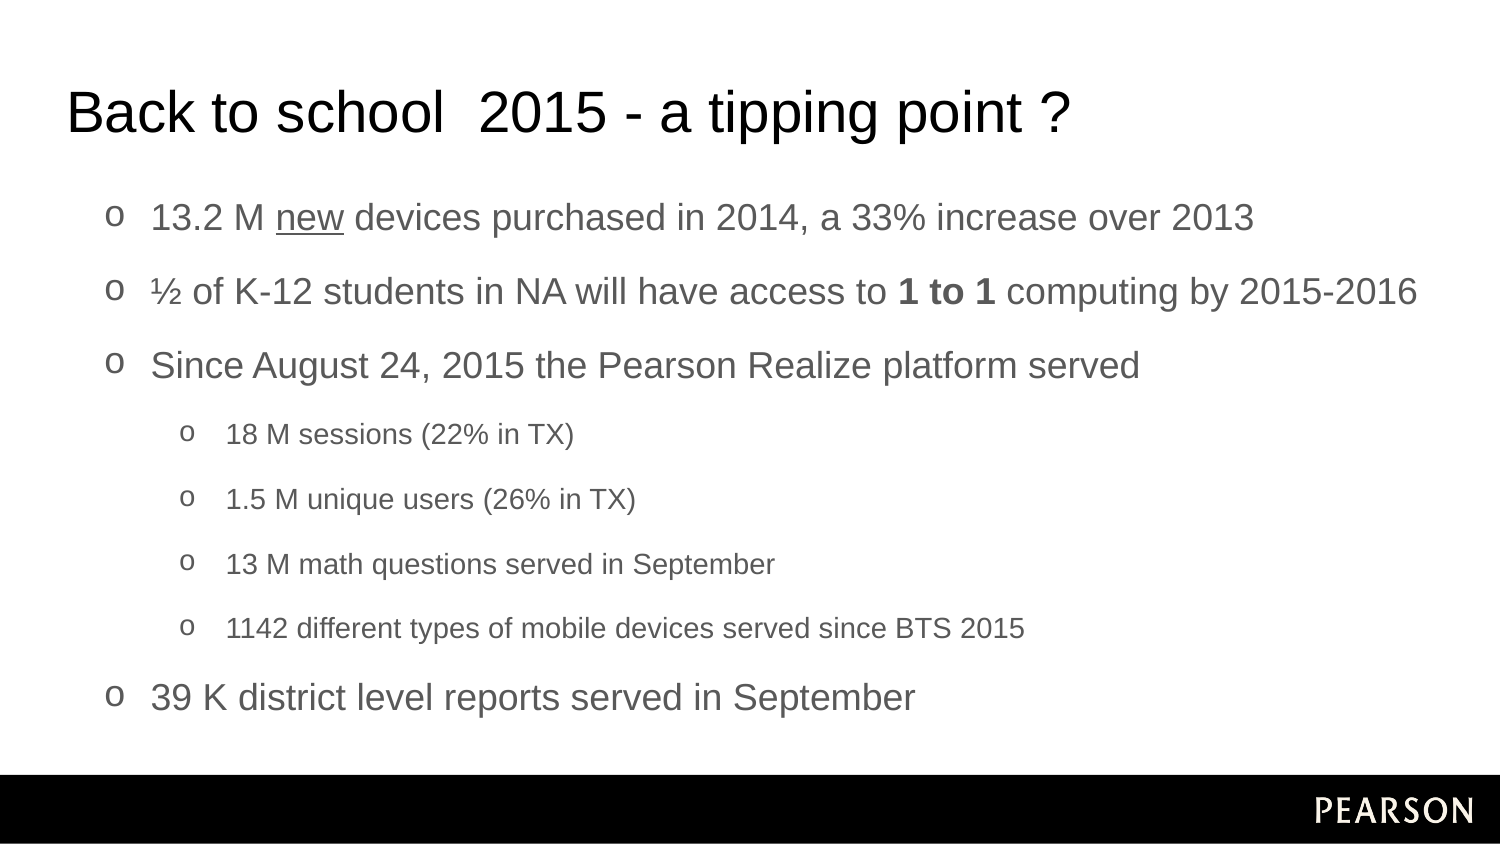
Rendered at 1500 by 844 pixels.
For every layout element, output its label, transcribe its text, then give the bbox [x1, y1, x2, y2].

list 13.2 M new devices purchased in 2014, a 33% increase over 2013 ½ of K-12 students in NA will have access to 1 to 1 computing by 2015-2016 Since August 24, 2015 the Pearson Realize platform served 18 M sessions (22% in TX) 1.5 M unique users (26% in TX) 13 M math questions served in September 1142 different types of mobile devices served since BTS 2015 39 K district level reports served in September [51, 183, 1449, 744]
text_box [0, 774, 1500, 844]
title Back to school 2015 - a tipping point ? [51, 59, 1449, 154]
